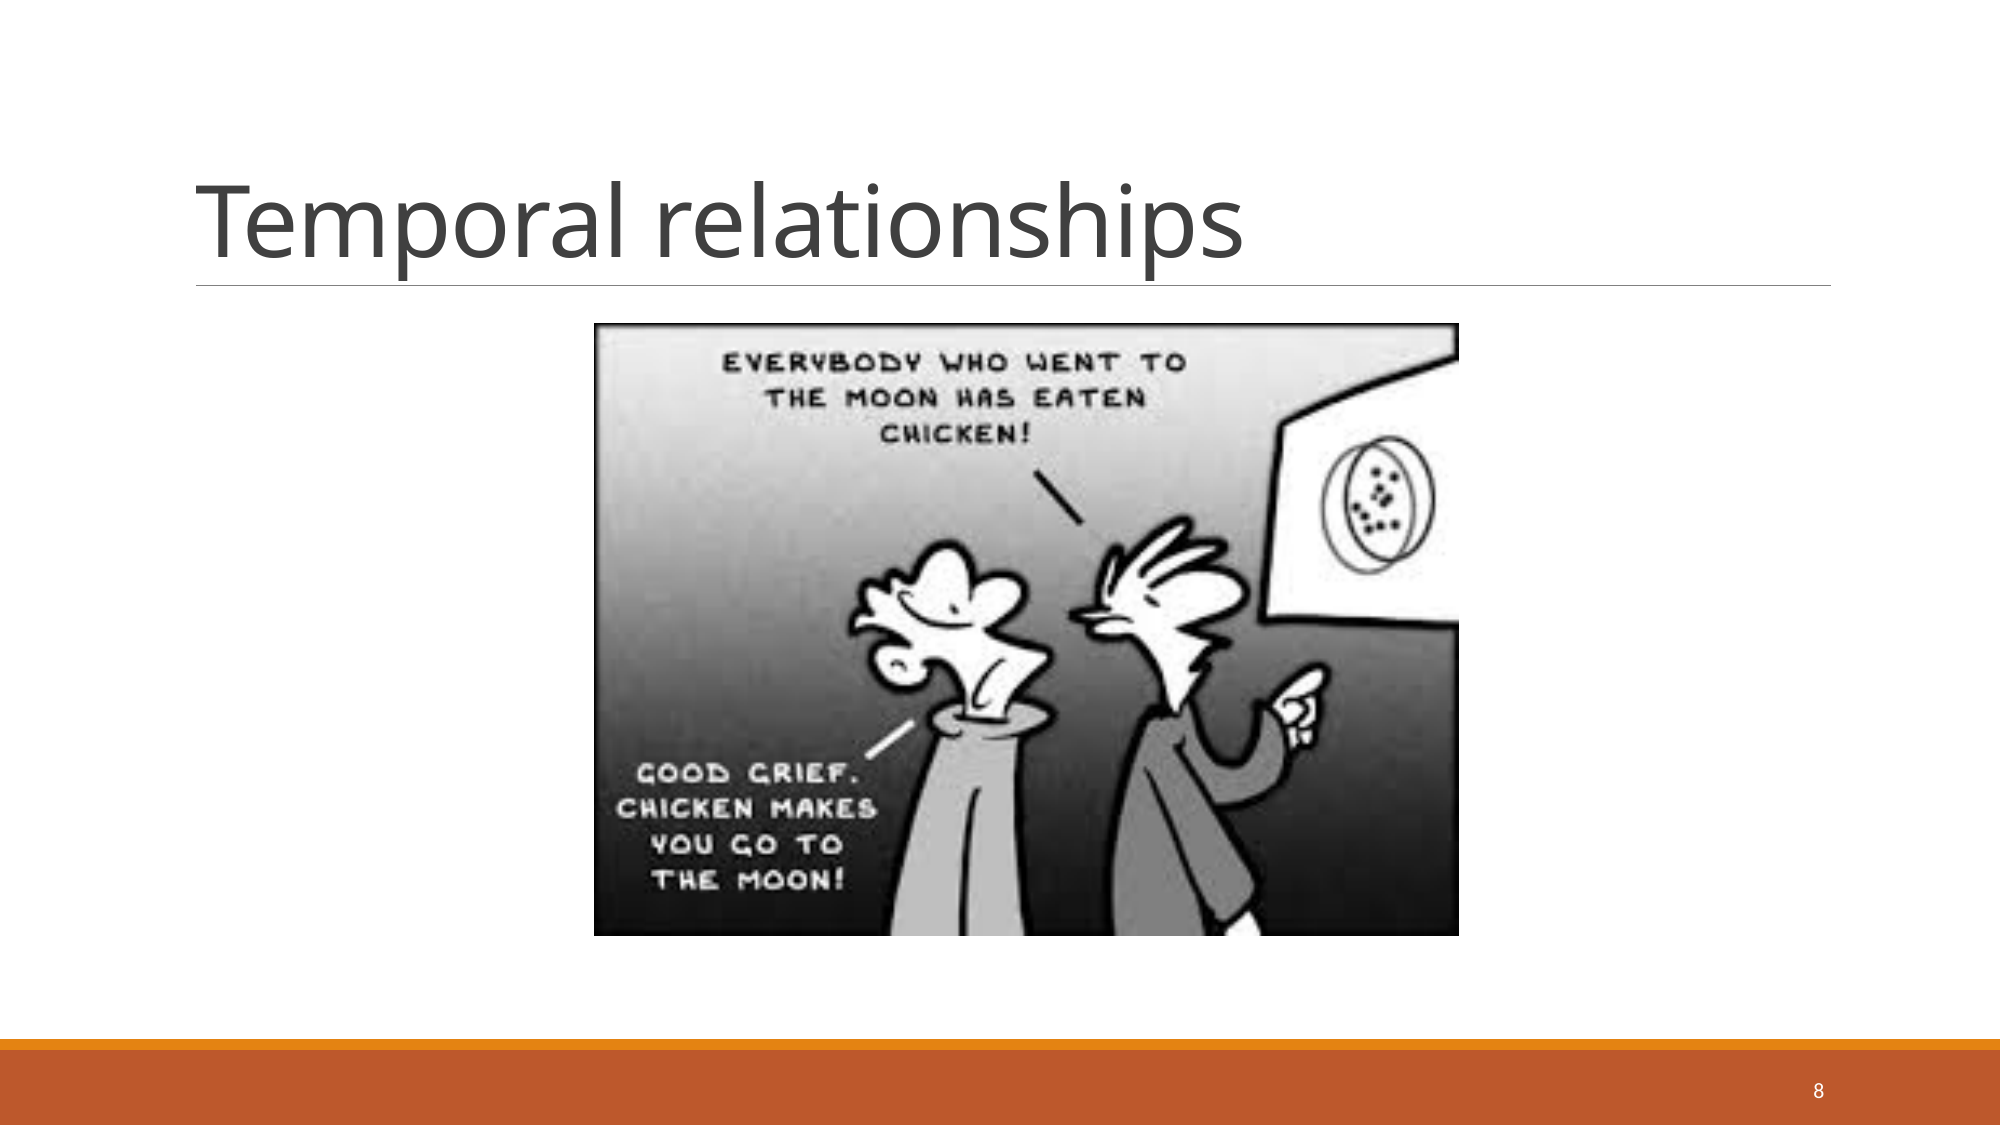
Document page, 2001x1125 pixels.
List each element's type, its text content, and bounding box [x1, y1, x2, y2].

title Temporal relationships [180, 47, 1830, 285]
slide_number 8 [1624, 1059, 1840, 1120]
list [593, 322, 1459, 936]
